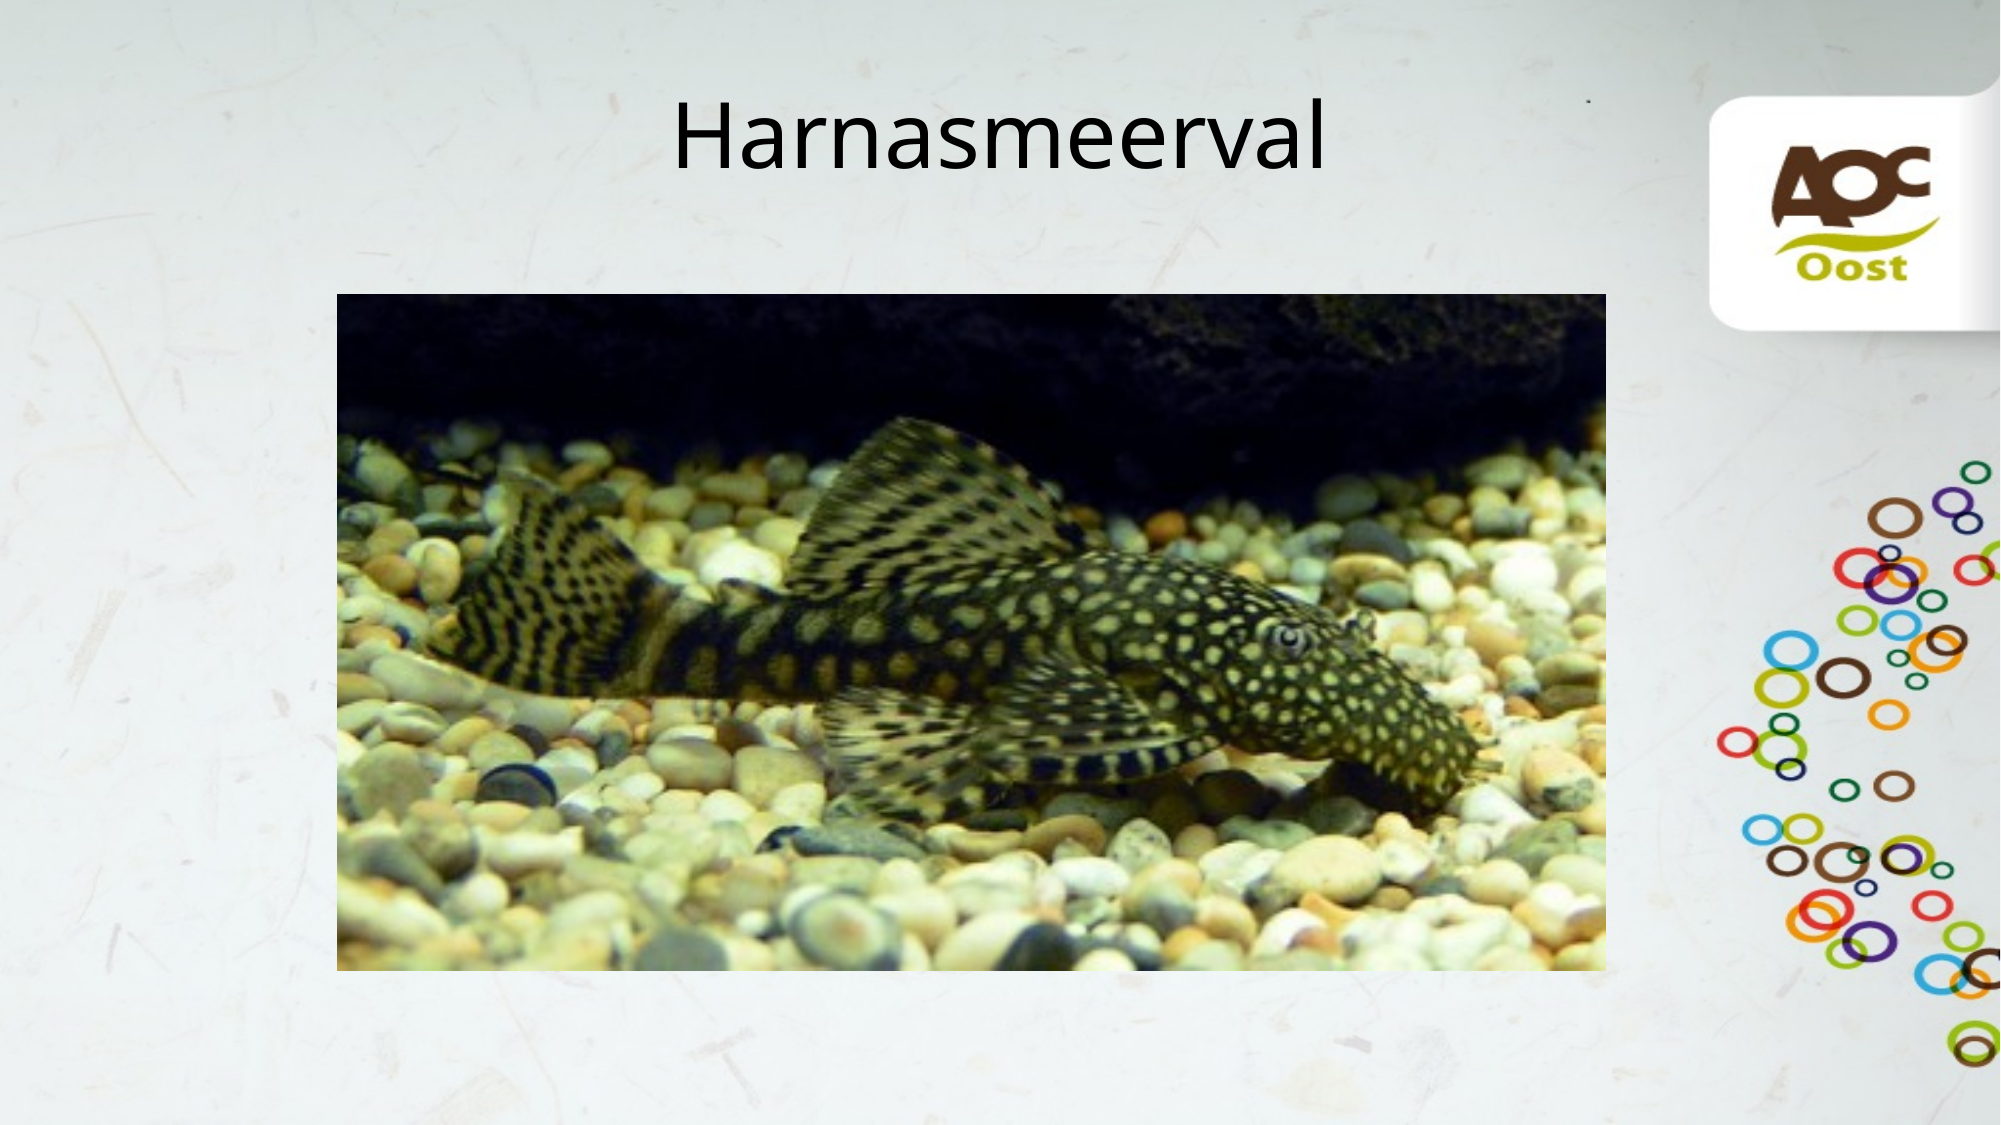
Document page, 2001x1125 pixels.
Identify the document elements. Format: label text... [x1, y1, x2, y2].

title Harnasmeerval [99, 45, 1900, 233]
picture [0, 0, 2001, 1125]
